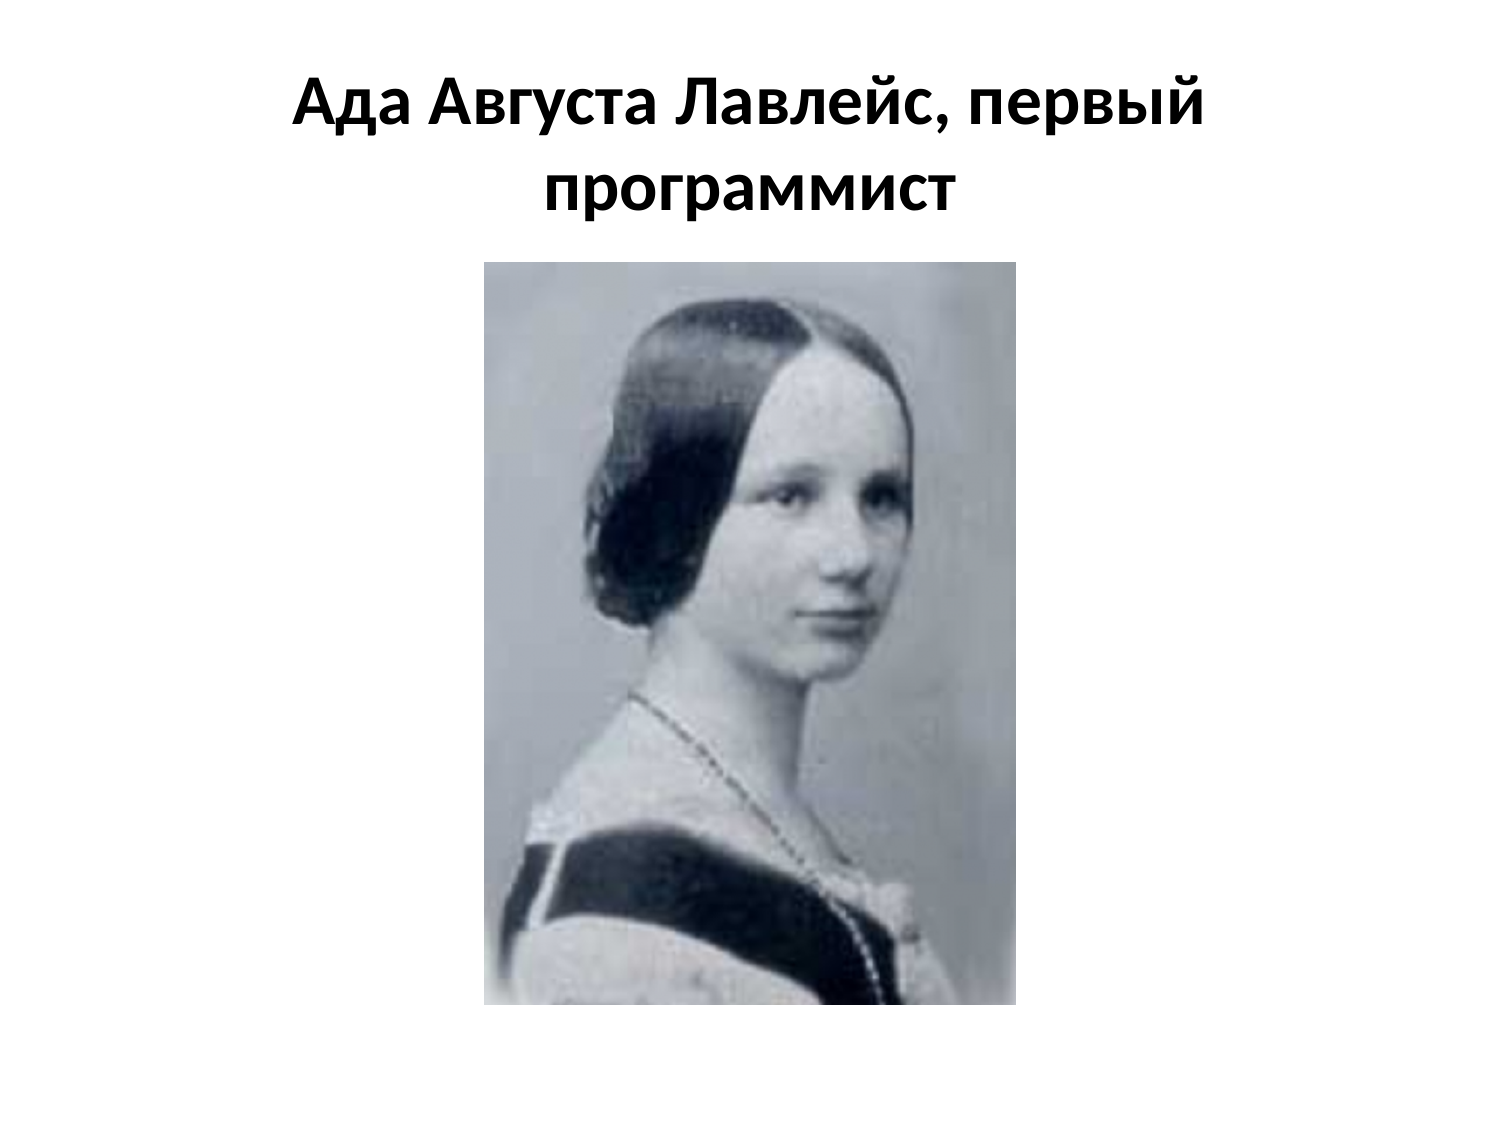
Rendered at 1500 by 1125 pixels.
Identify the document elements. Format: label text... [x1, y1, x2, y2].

title Ада Августа Лавлейс, первый программист [75, 45, 1425, 233]
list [484, 262, 1016, 1006]
